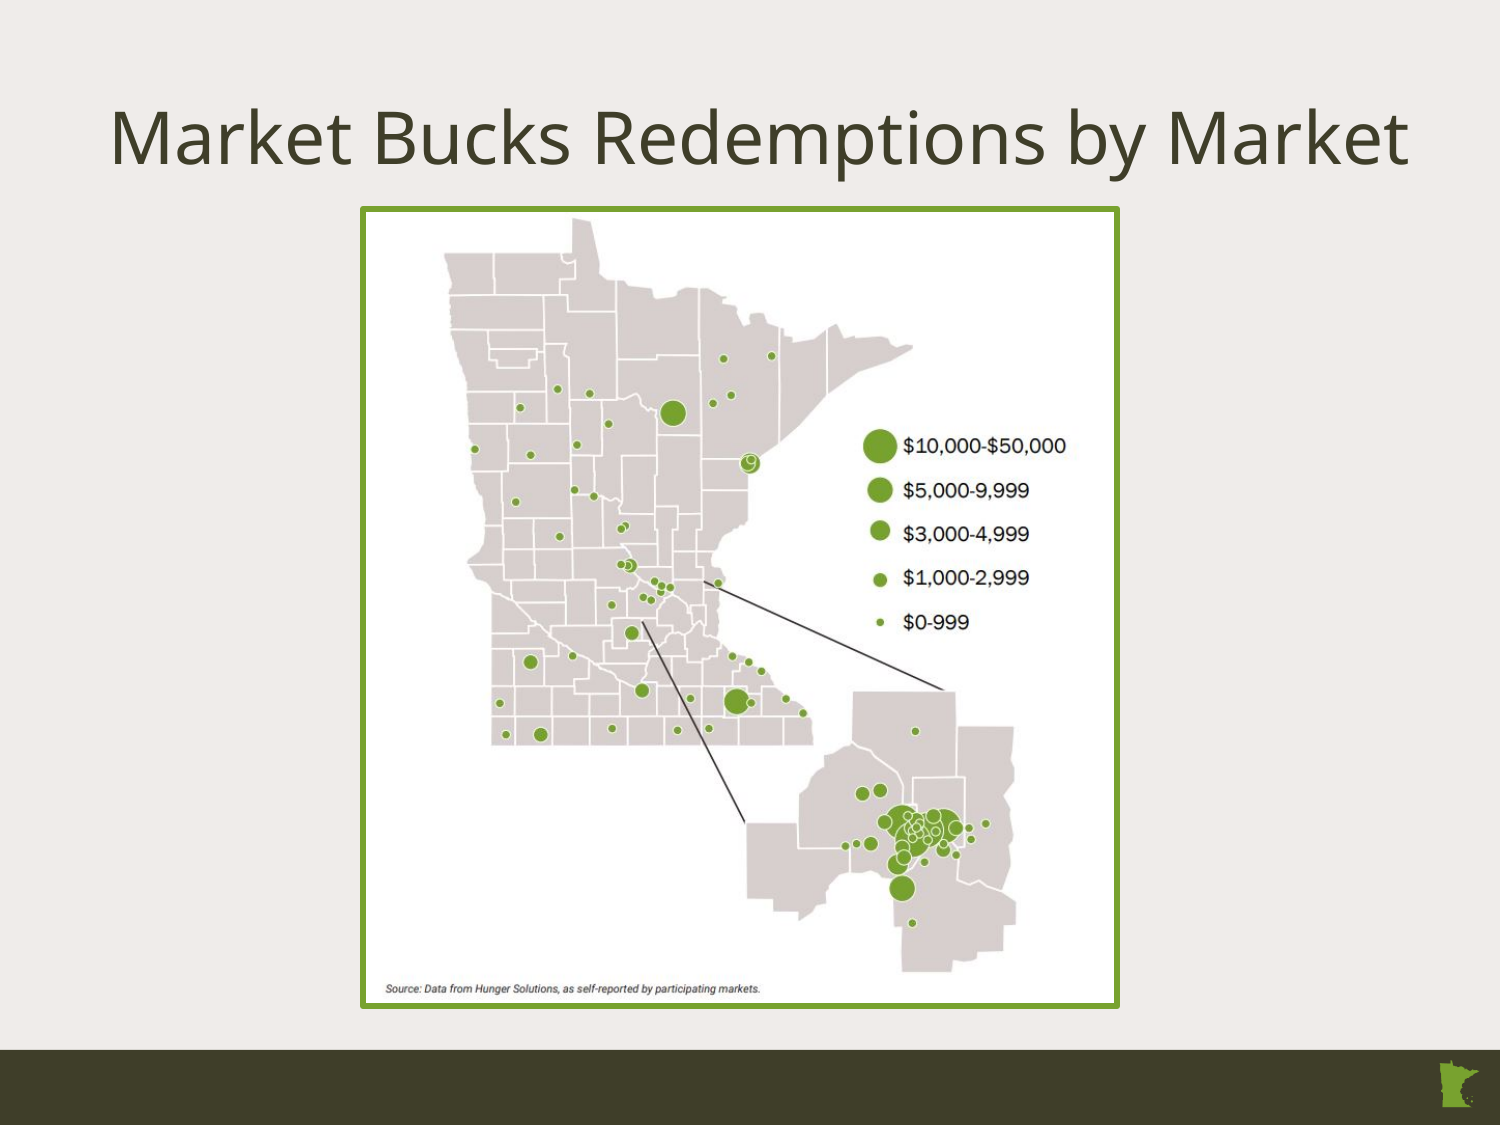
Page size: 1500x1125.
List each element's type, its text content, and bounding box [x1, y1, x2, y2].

picture [1437, 1060, 1480, 1109]
title Market Bucks Redemptions by Market [93, 41, 1444, 229]
picture [365, 211, 1115, 1004]
